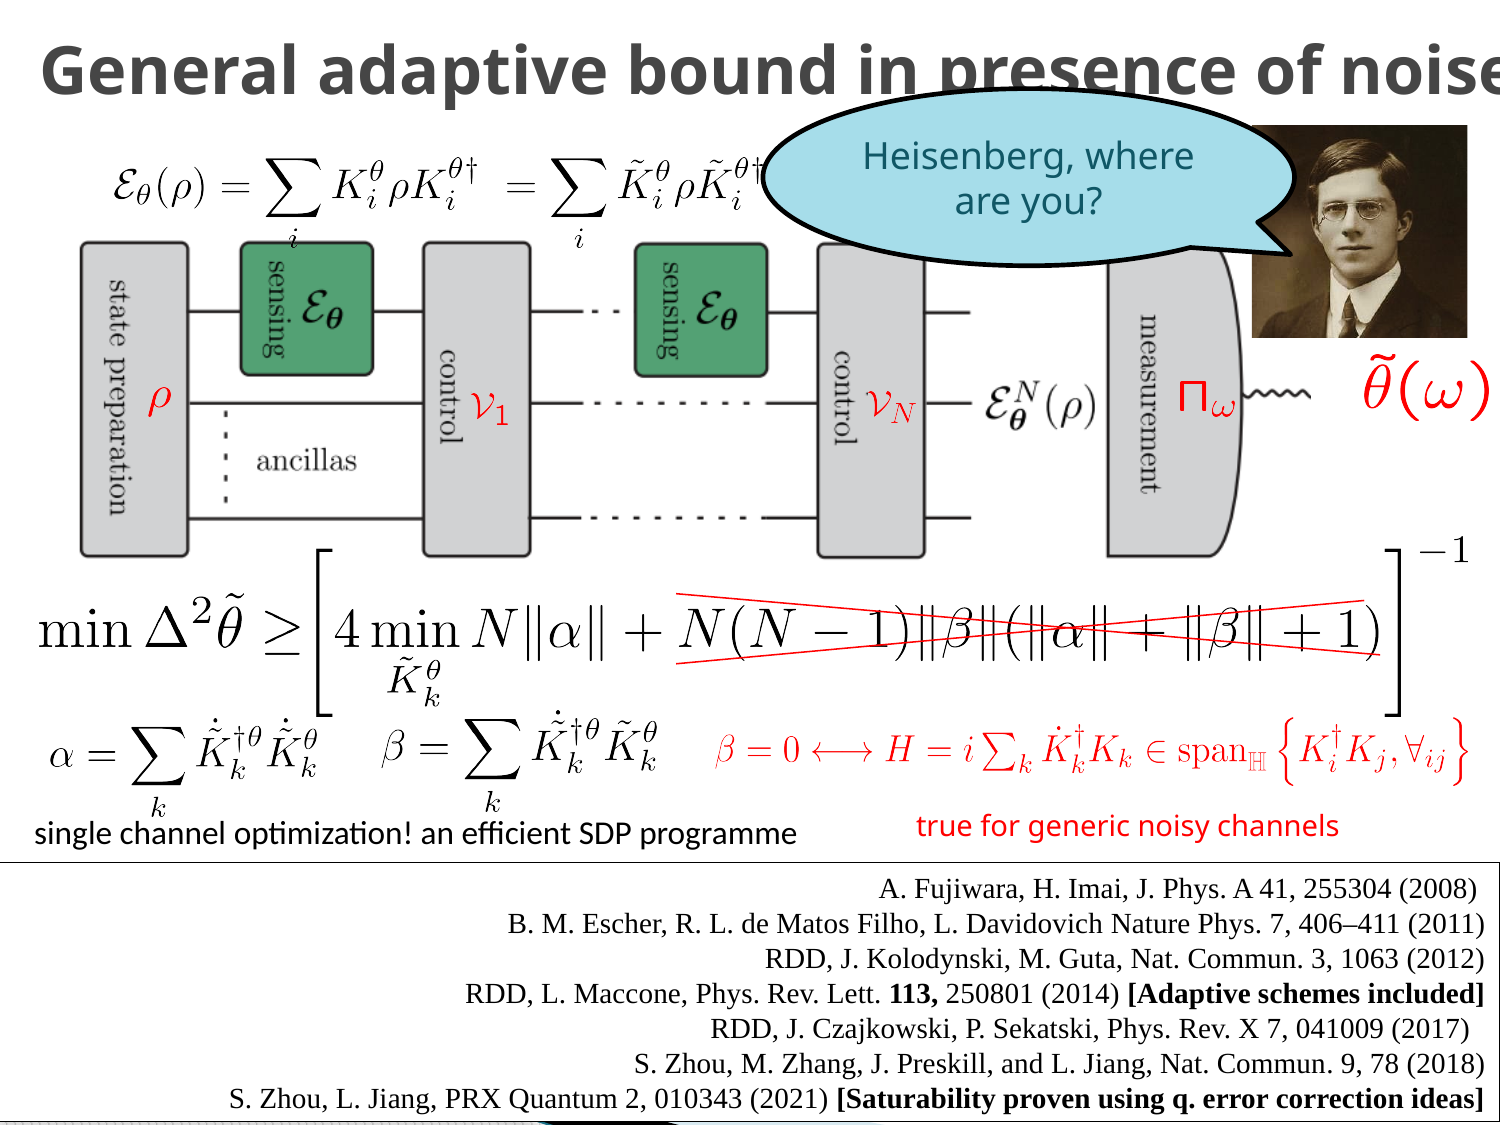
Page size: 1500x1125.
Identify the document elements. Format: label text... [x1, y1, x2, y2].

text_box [675, 593, 1381, 656]
text_box Heisenberg, where are you? [764, 84, 1254, 231]
picture [38, 593, 300, 656]
text_box true for generic noisy channels [901, 800, 1355, 850]
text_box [867, 380, 916, 443]
picture [40, 125, 1468, 818]
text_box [675, 600, 1365, 664]
title General adaptive bound in presence of noise [24, 0, 1500, 162]
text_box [471, 378, 519, 441]
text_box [135, 372, 184, 435]
text_box single channel optimization! an efficient SDP programme [0, 803, 916, 859]
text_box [1163, 363, 1235, 435]
text_box A. Fujiwara, H. Imai, J. Phys. A 41, 255304 (2008) B. M. Escher, R. L. de Matos Filho, L. Davidovich Nature Phys. 7, 406–411 (2011) RDD, J. Kolodynski, M. Guta, Nat. Commun. 3, 1063 (2012) RDD, L. Maccone, Phys. Rev. Lett. 113, 250801 (2014) [Adaptive schemes included] RDD, J. Czajkowski, P. Sekatski, Phys. Rev. X 7, 041009 (2017) S. Zhou, M. Zhang, J. Preskill, and L. Jiang, Nat. Commun. 9, 78 (2018) S. Zhou, L. Jiang, PRX Quantum 2, 010343 (2021) [Saturability proven using q. error correction ideas] [0, 862, 1500, 1122]
picture [1363, 354, 1490, 421]
